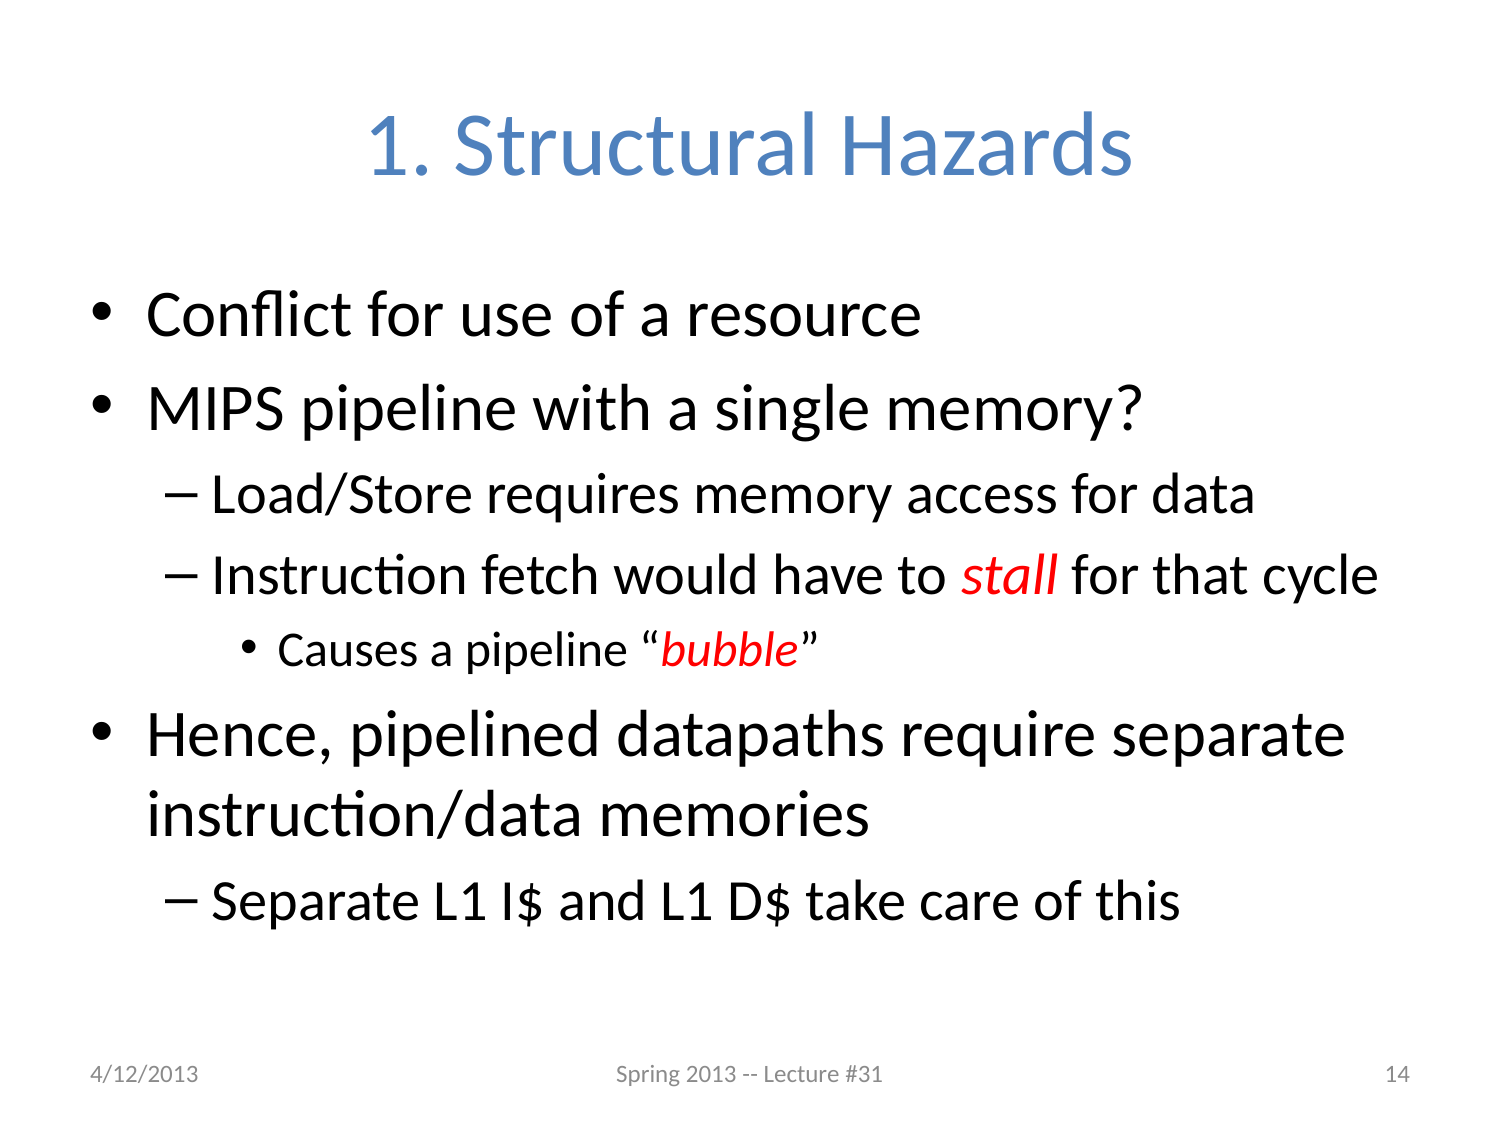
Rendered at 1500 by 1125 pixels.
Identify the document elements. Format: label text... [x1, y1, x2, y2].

list Conflict for use of a resource MIPS pipeline with a single memory? Load/Store requires memory access for data Instruction fetch would have to stall for that cycle Causes a pipeline “bubble” Hence, pipelined datapaths require separate instruction/data memories Separate L1 I$ and L1 D$ take care of this [75, 262, 1425, 1073]
title 1. Structural Hazards [75, 45, 1425, 233]
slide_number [75, 1042, 425, 1103]
slide_number 14 [1074, 1042, 1425, 1103]
footer Spring 2013 -- Lecture #31 [512, 1042, 988, 1103]
